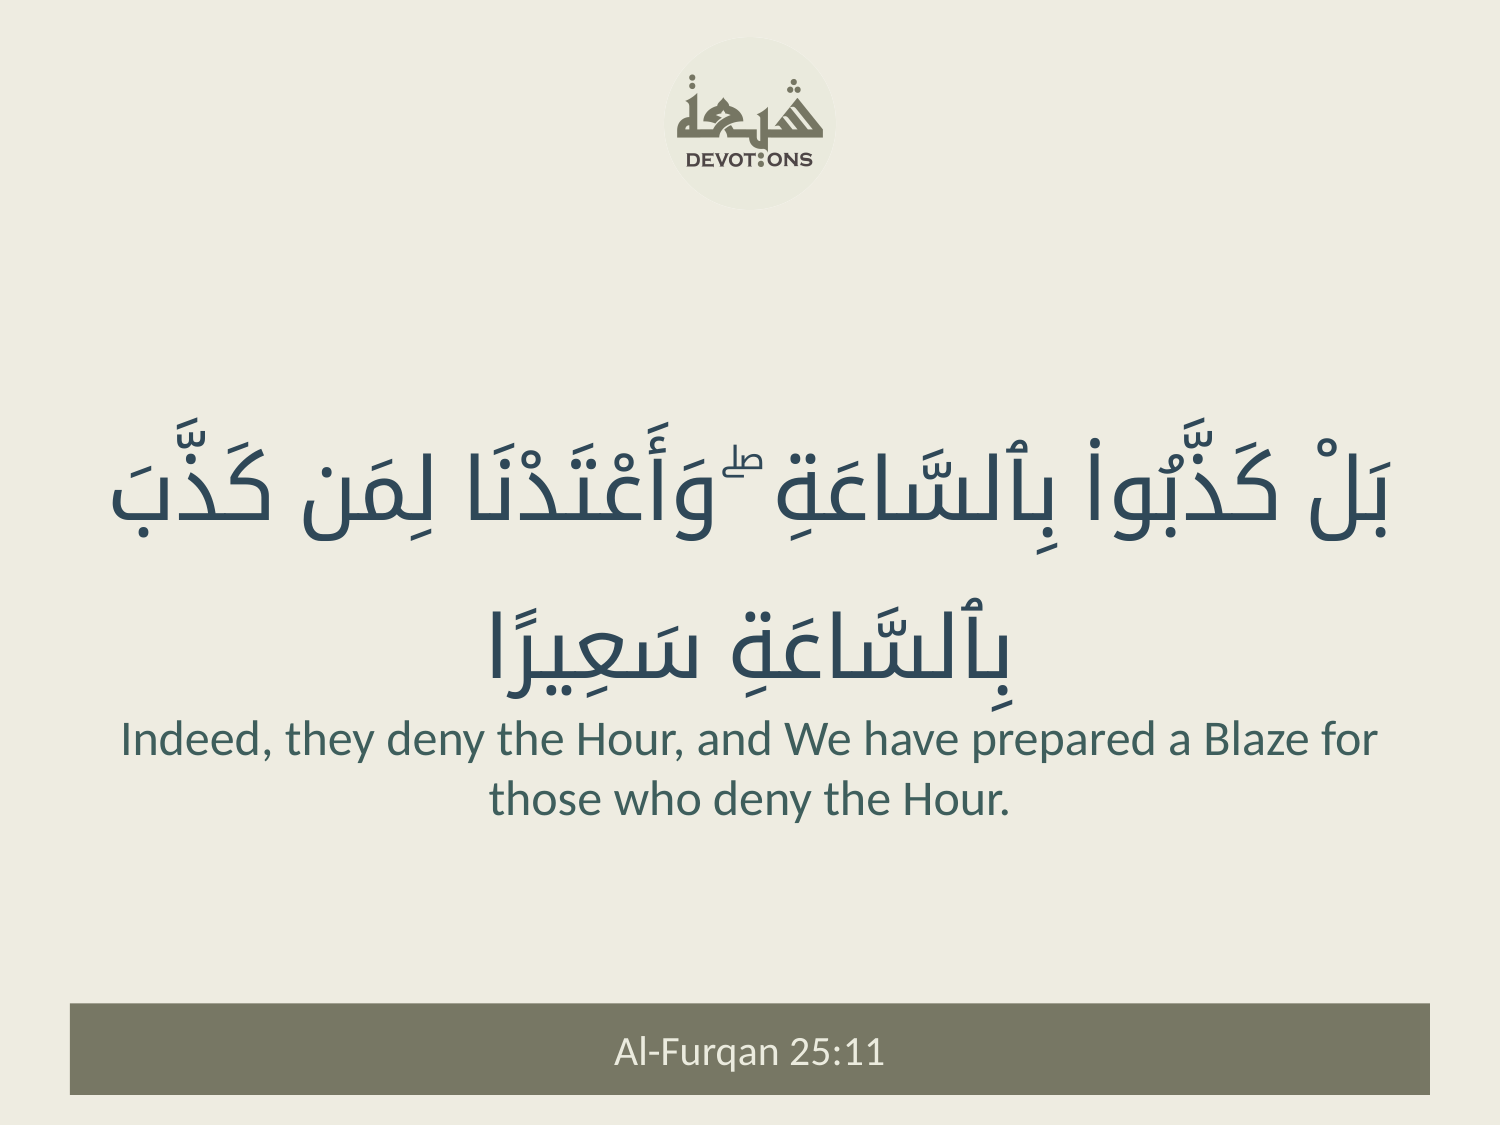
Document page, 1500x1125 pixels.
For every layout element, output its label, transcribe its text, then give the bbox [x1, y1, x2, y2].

picture [656, 29, 844, 203]
list Al-Furqan 25:11 [69, 1003, 1430, 1095]
list بَلْ كَذَّبُوا۟ بِٱلسَّاعَةِ ۖ وَأَعْتَدْنَا لِمَن كَذَّبَ بِٱلسَّاعَةِ سَعِيرًا Indeed, they deny the Hour, and We have prepared a Blaze for those who deny the Hour. [69, 203, 1430, 1003]
